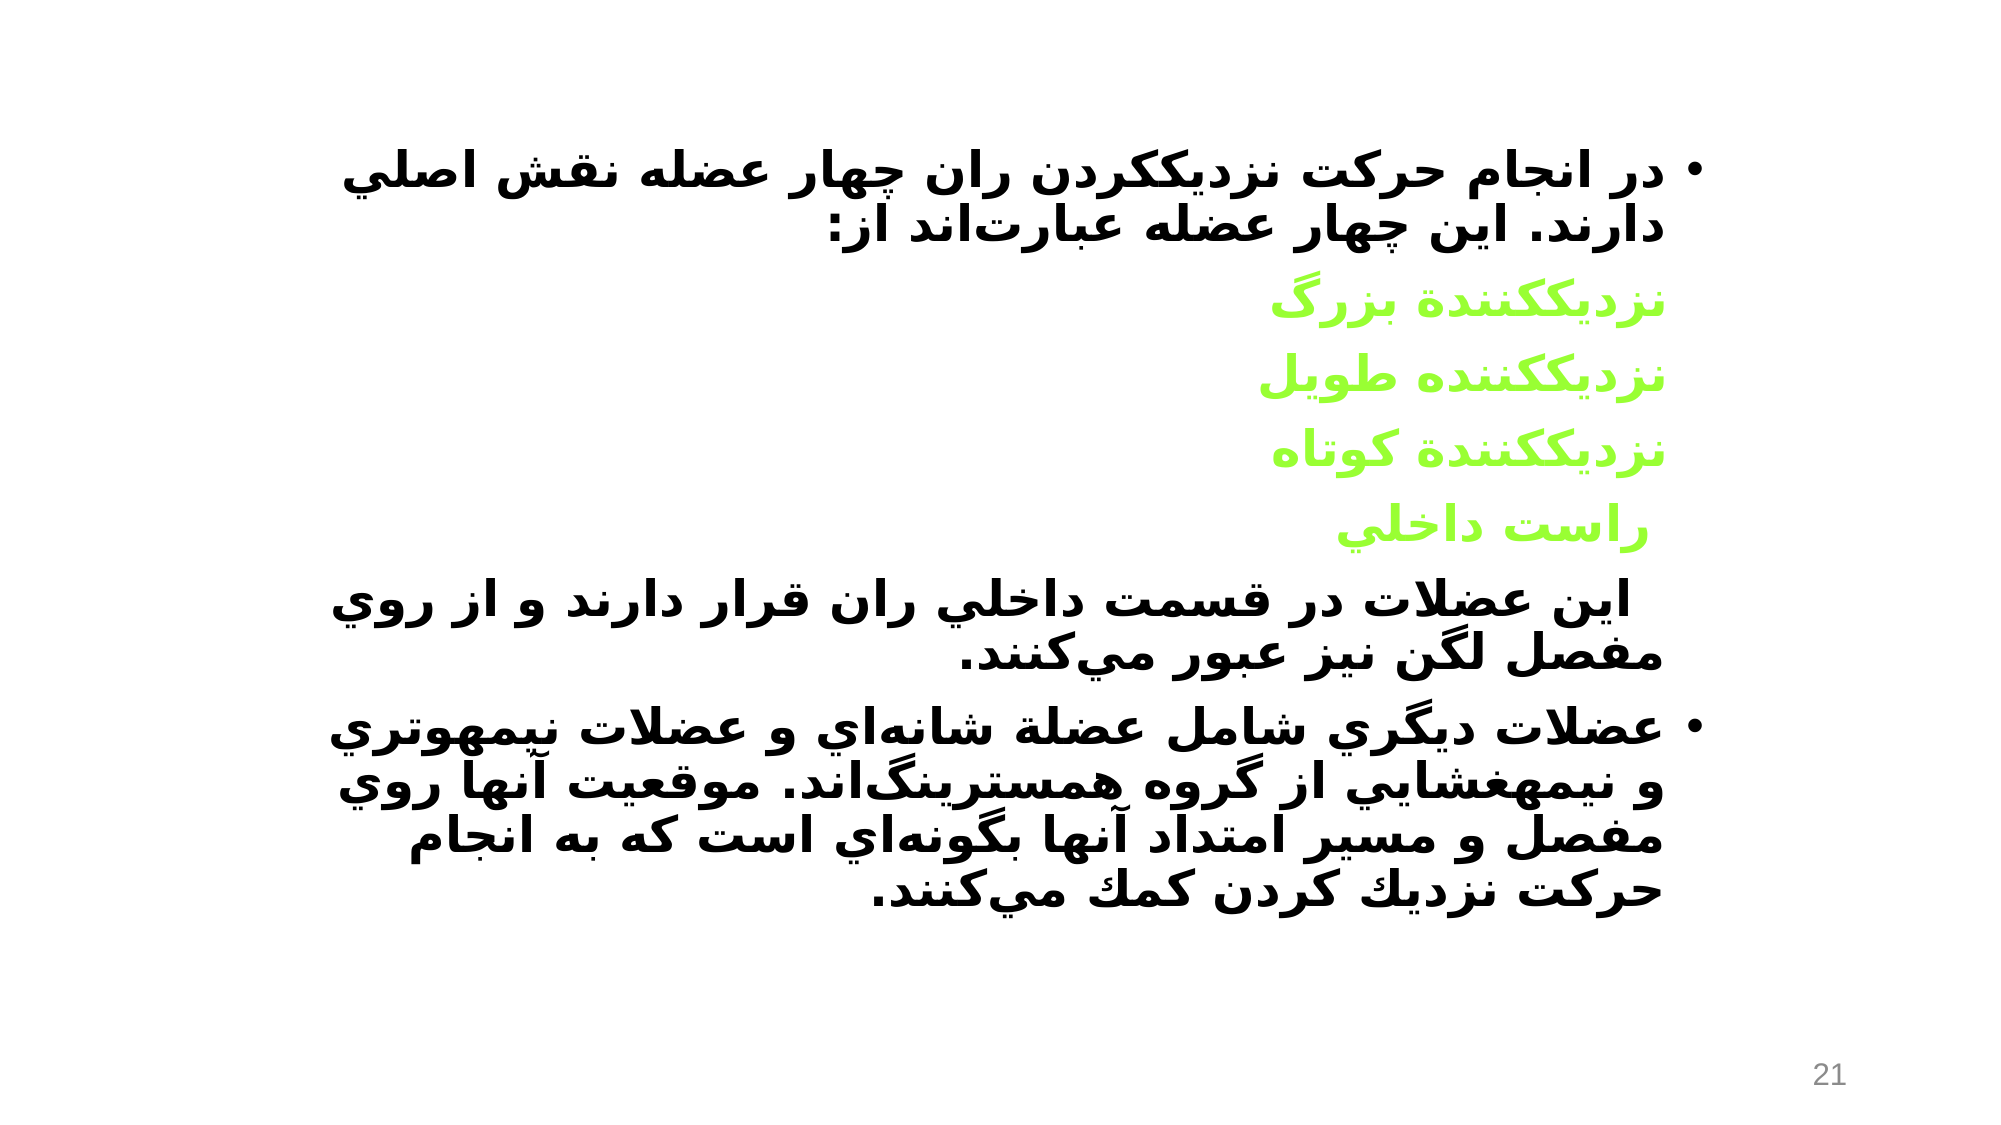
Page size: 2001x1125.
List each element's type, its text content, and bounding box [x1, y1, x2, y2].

list در انجام حركت نزديك‎كردن ران چهار عضله نقش اصلي دارند. اين چهار عضله عبارت‌اند از: نزديك‎كنندة بزرگ نزديك‎كننده طويل نزديك‎كنندة كوتاه راست داخلي اين عضلات در قسمت داخلي ران قرار دارند و از روي مفصل لگن نيز عبور مي‌كنند. عضلات ديگري شامل عضلة شانه‌اي و عضلات نيمه‎وتري و نيمه‎غشايي از گروه همسترينگ‌اند. موقعيت آنها روي مفصل و مسير امتداد آنها بگونه‌اي است كه به انجام حركت نزديك كردن كمك مي‌كنند. [281, 137, 1719, 1005]
slide_number 21 [1412, 1042, 1863, 1103]
